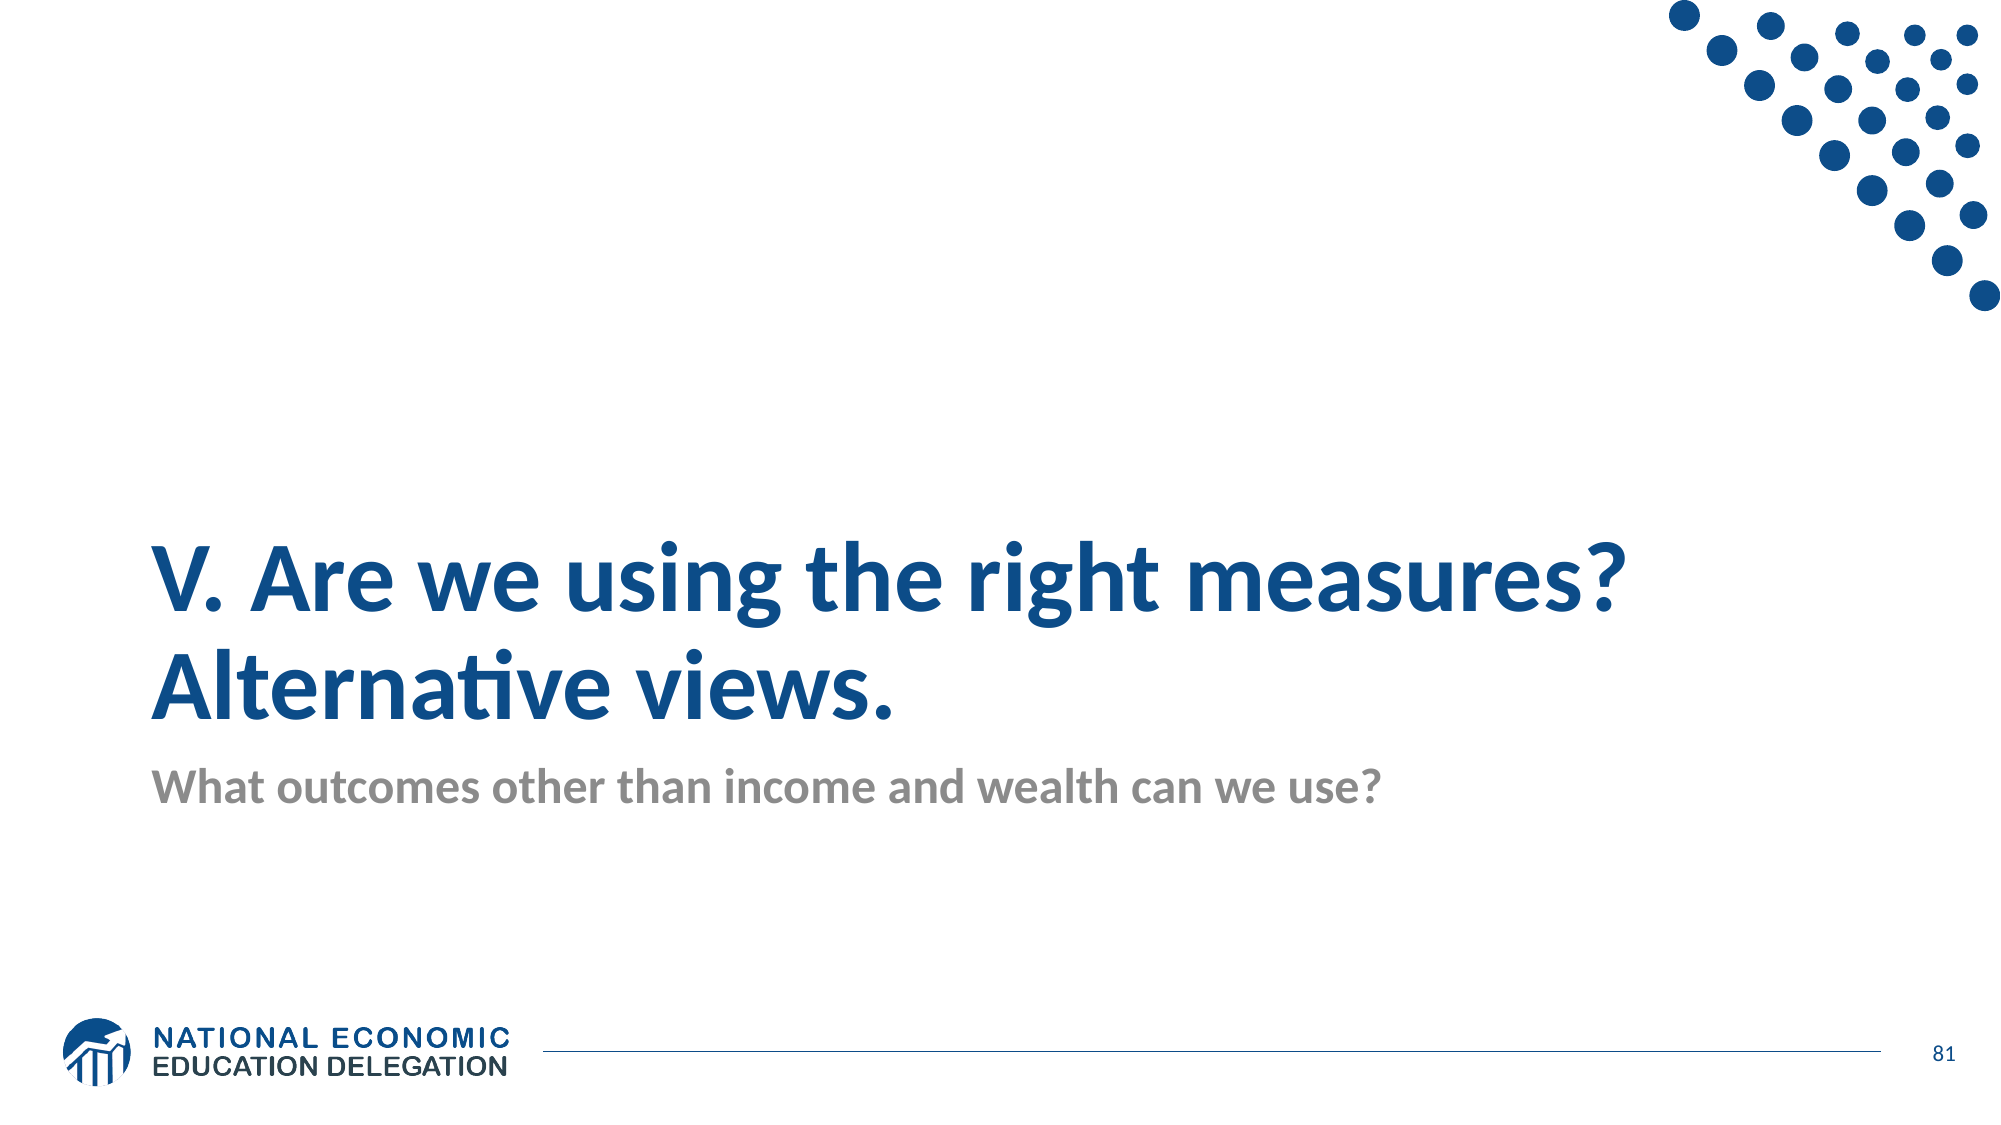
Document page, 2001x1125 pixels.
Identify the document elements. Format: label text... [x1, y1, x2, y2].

list What outcomes other than income and wealth can we use? [136, 752, 1862, 999]
slide_number 81 [1521, 1022, 1972, 1082]
picture [55, 1013, 520, 1091]
title V. Are we using the right measures? Alternative views. [136, 280, 1862, 749]
